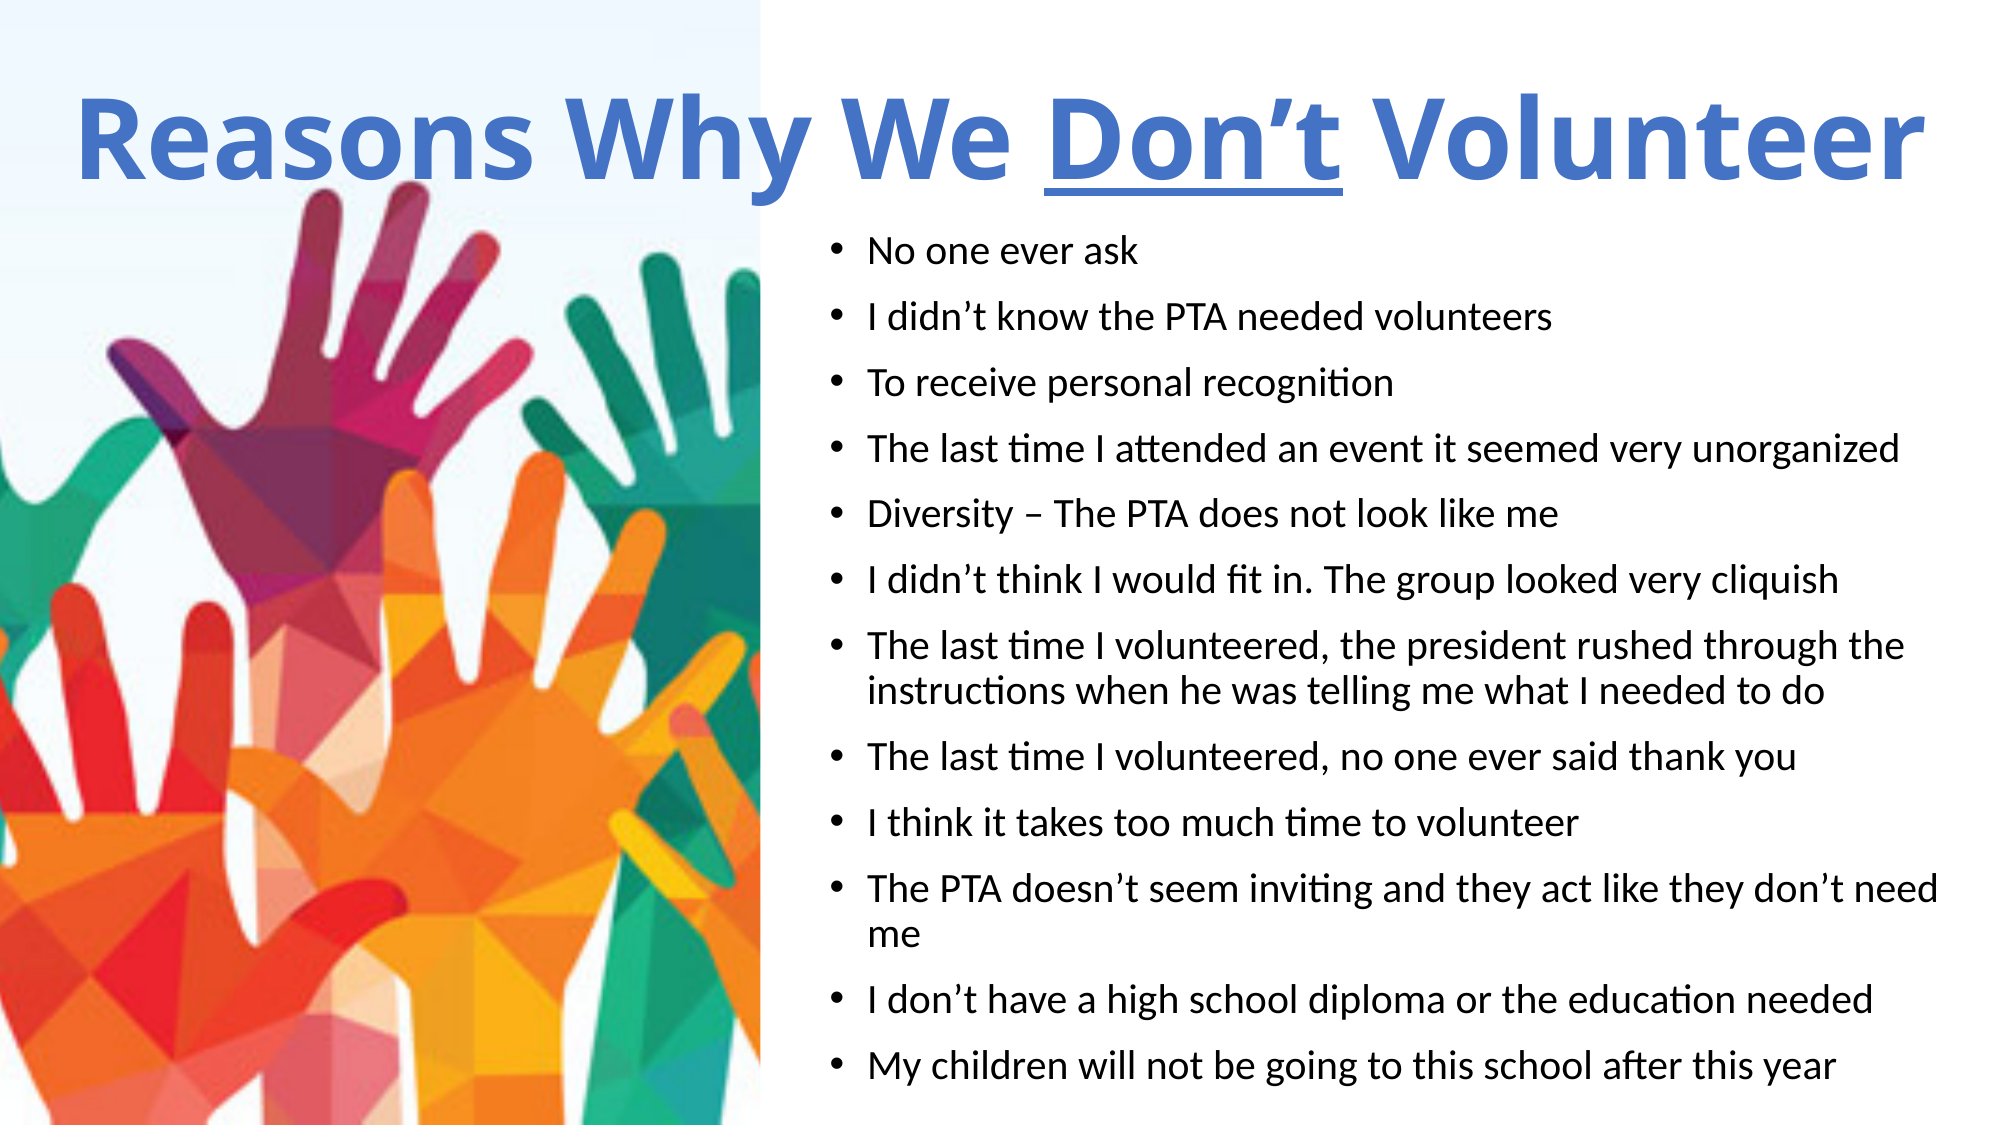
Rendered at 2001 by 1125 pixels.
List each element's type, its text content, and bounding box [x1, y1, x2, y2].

picture [0, 0, 761, 1125]
title Reasons Why We Don’t Volunteer [761, 0, 2000, 211]
list No one ever ask I didn’t know the PTA needed volunteers To receive personal recognition The last time I attended an event it seemed very unorganized Diversity – The PTA does not look like me I didn’t think I would fit in. The group looked very cliquish The last time I volunteered, the president rushed through the instructions when he was telling me what I needed to do The last time I volunteered, no one ever said thank you I think it takes too much time to volunteer The PTA doesn’t seem inviting and they act like they don’t need me I don’t have a high school diploma or the education needed My children will not be going to this school after this year [814, 220, 1974, 1125]
